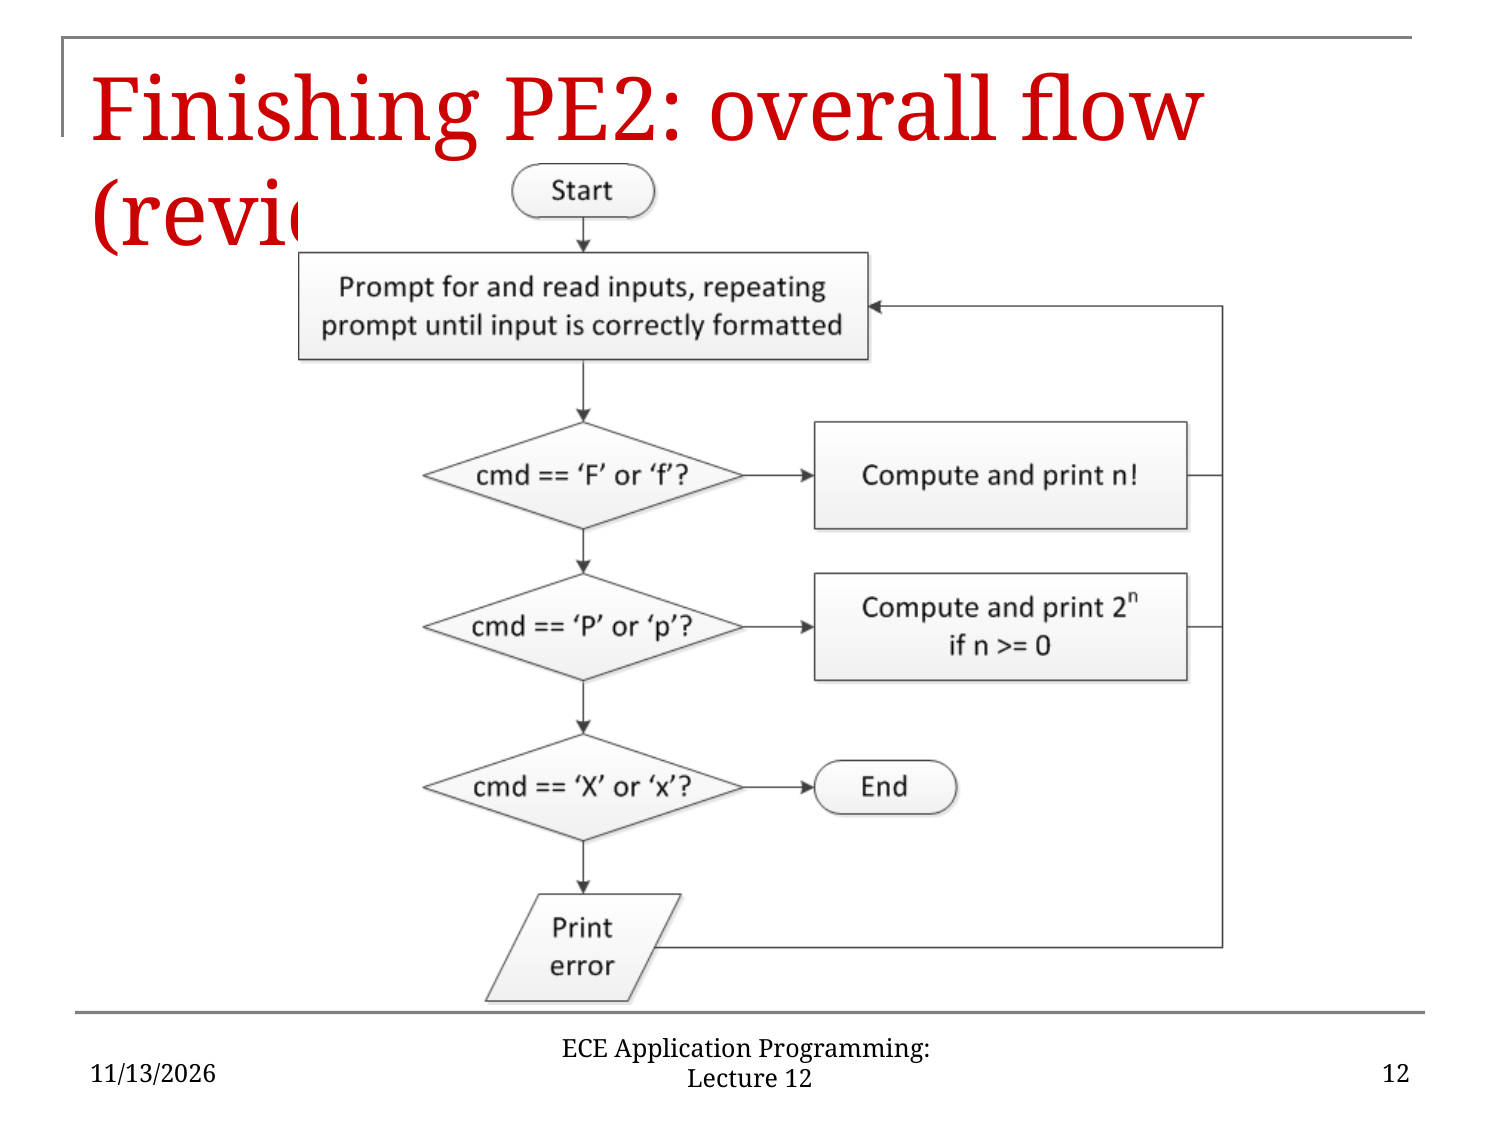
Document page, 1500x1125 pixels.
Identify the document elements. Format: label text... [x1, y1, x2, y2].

picture [298, 163, 1226, 1005]
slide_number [74, 1023, 426, 1100]
footer ECE Application Programming: Lecture 12 [512, 1024, 988, 1101]
title Finishing PE2: overall flow (review) [75, 45, 1425, 163]
slide_number 12 [1074, 1023, 1426, 1100]
